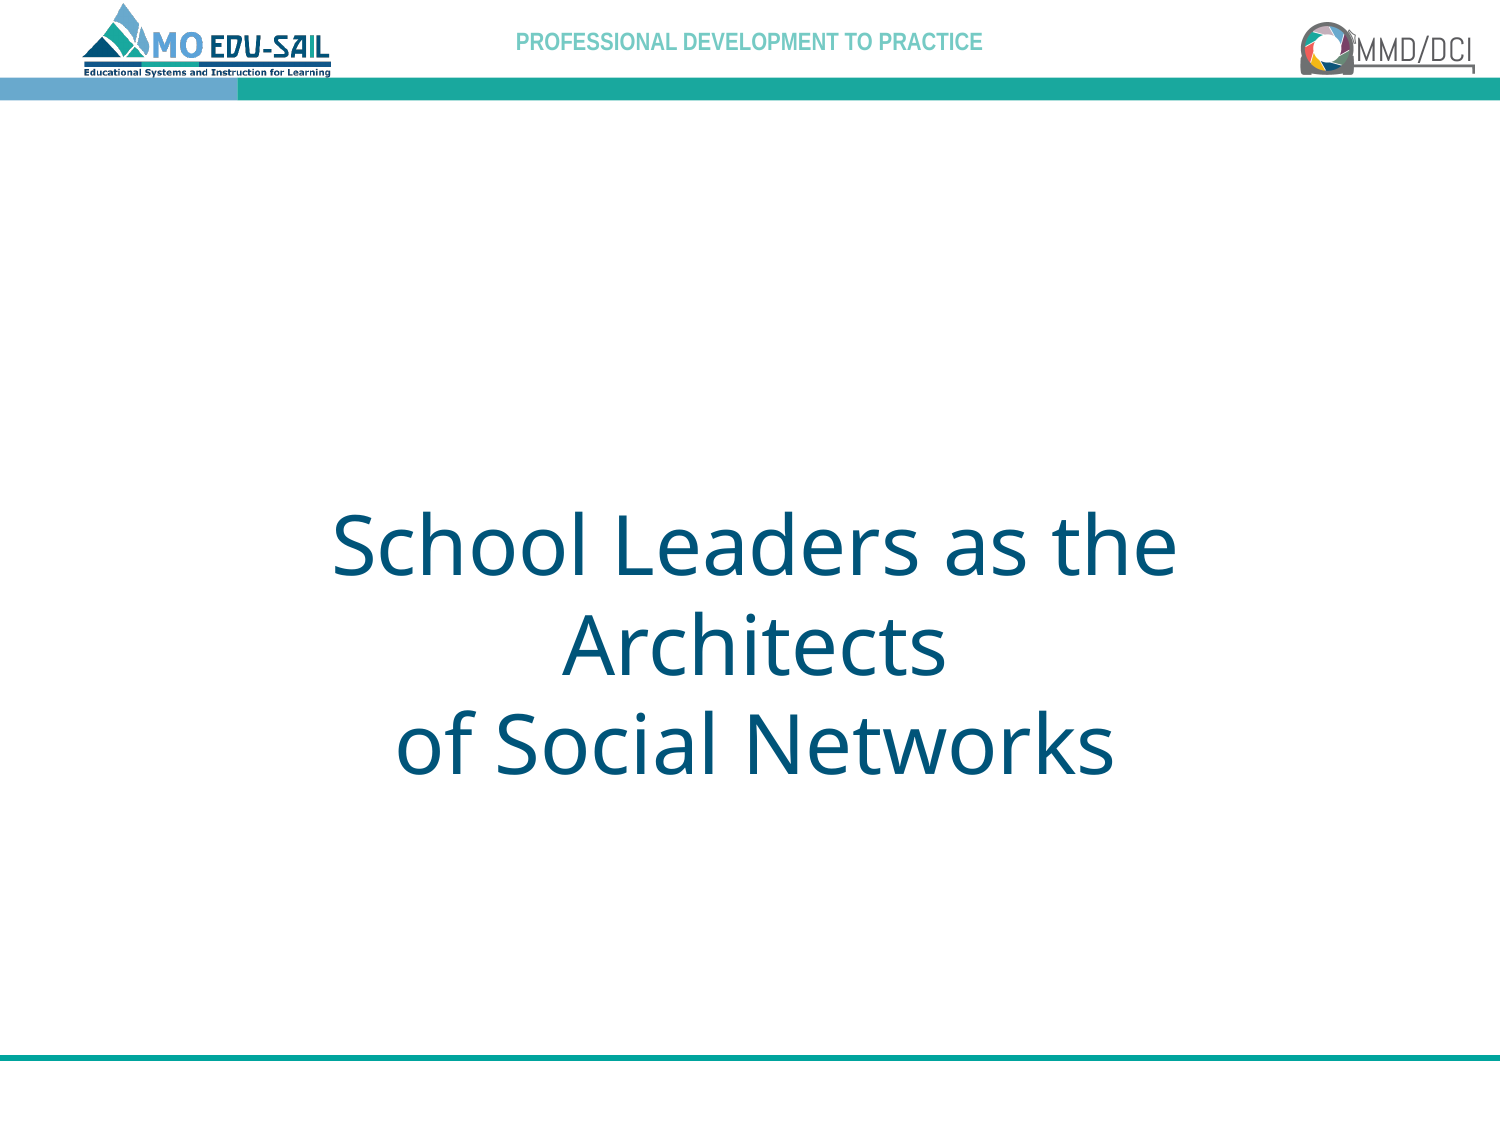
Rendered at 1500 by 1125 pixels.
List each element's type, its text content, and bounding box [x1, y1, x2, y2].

picture [82, 0, 331, 81]
title School Leaders as the Architects of Social Networks [118, 476, 1394, 947]
picture [1300, 22, 1475, 75]
